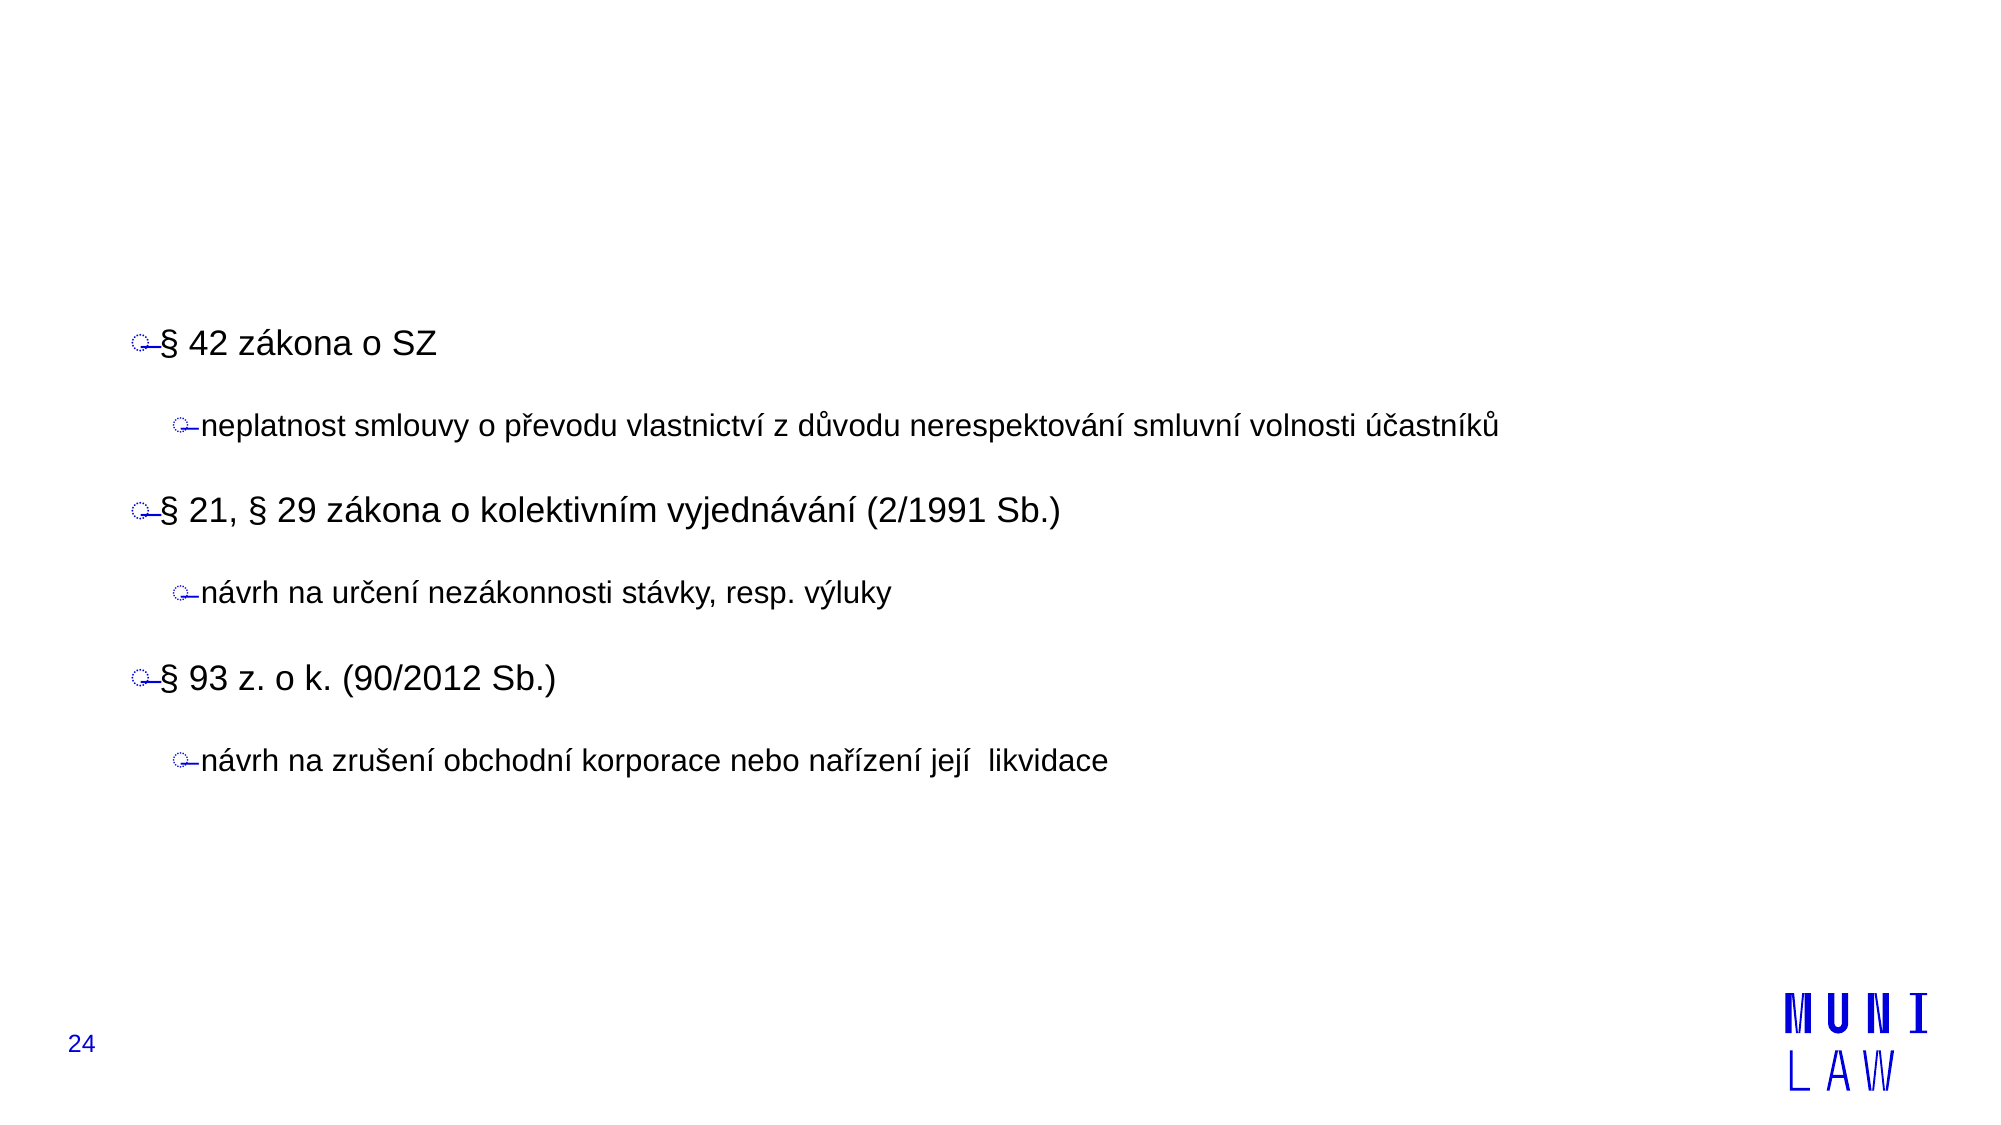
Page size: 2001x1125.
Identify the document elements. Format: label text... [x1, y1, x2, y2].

list § 42 zákona o SZ neplatnost smlouvy o převodu vlastnictví z důvodu nerespektování smluvní volnosti účastníků § 21, § 29 zákona o kolektivním vyjednávání (2/1991 Sb.) návrh na určení nezákonnosti stávky, resp. výluky § 93 z. o k. (90/2012 Sb.) návrh na zrušení obchodní korporace nebo nařízení její likvidace [118, 277, 1883, 957]
slide_number 24 [67, 1021, 110, 1063]
